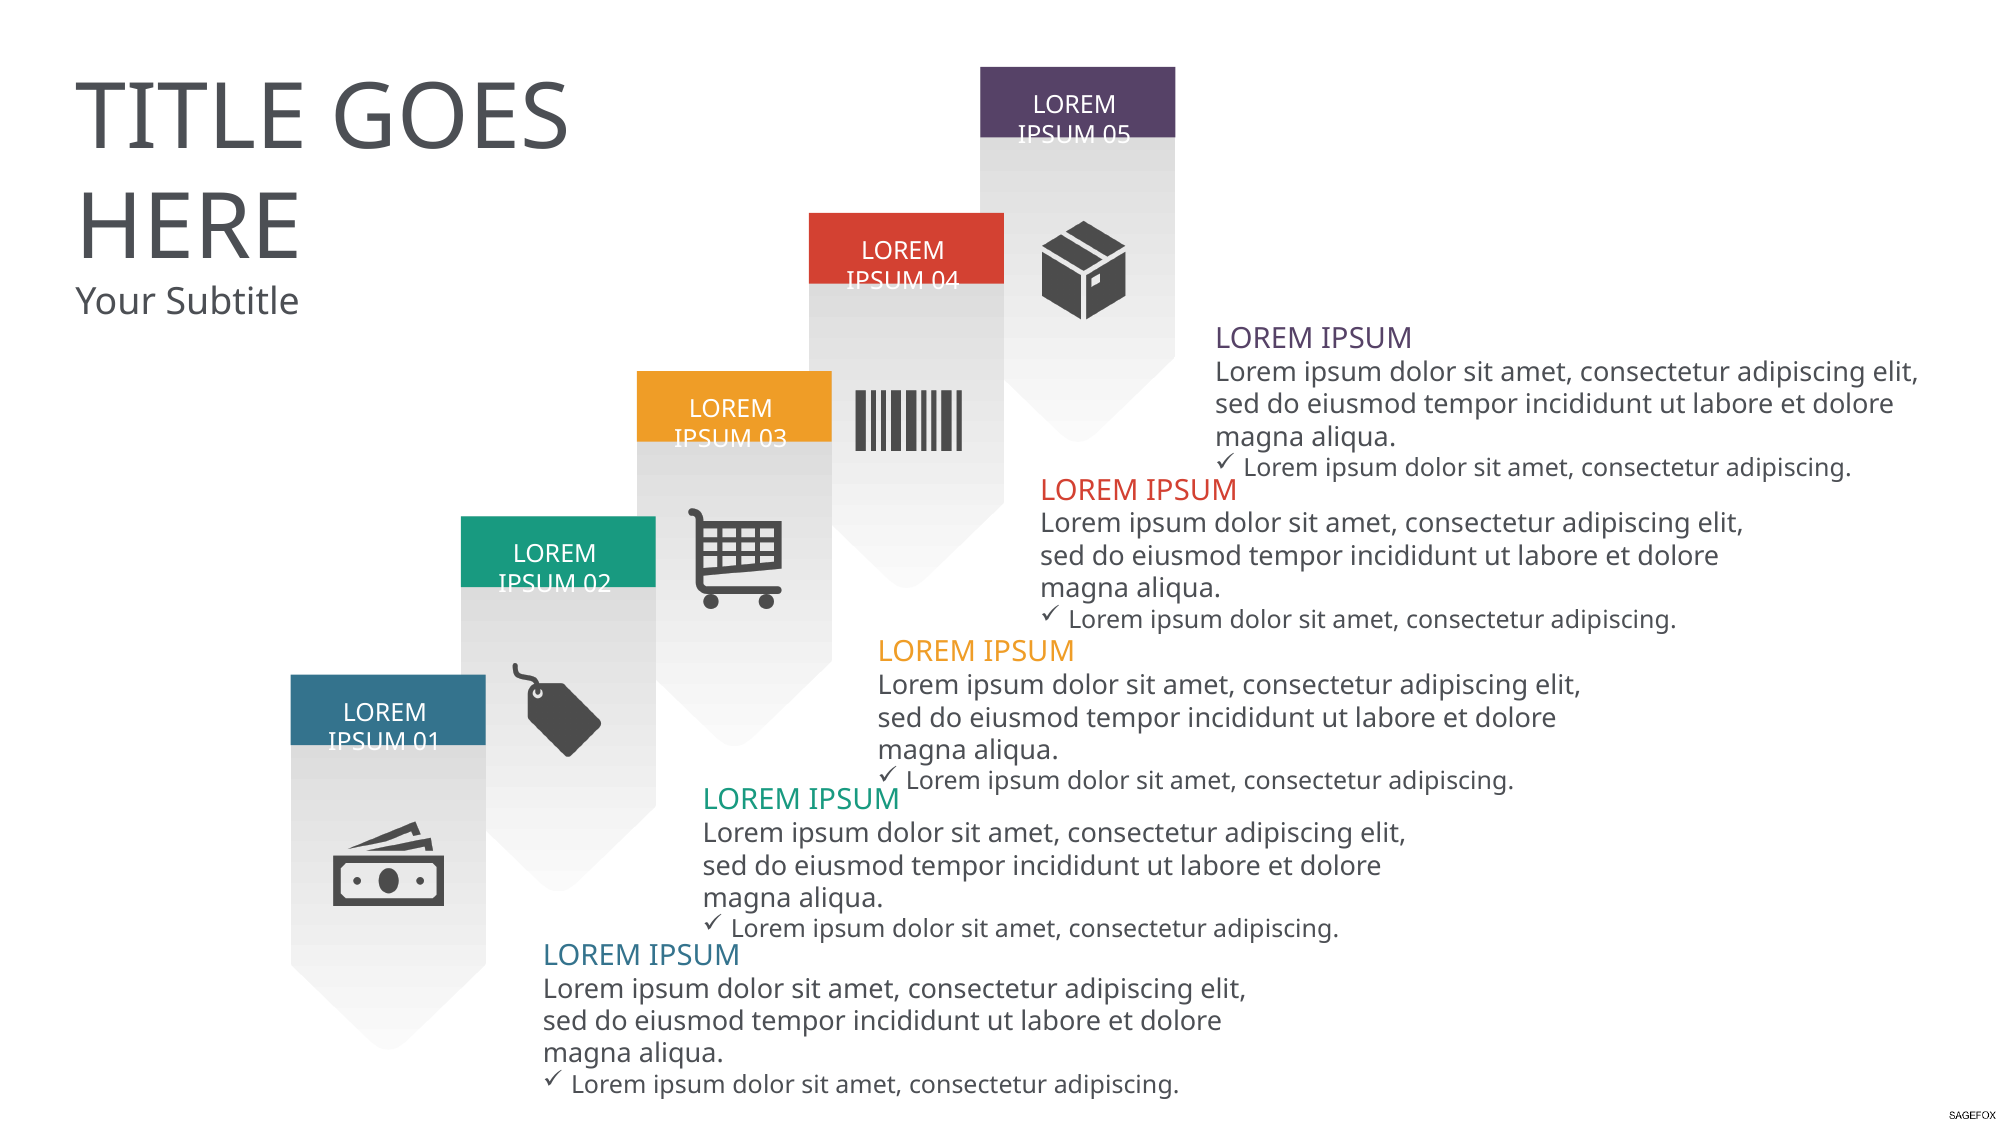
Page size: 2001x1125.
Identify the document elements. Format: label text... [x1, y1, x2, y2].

text_box TITLE GOES HERE Your Subtitle [60, 49, 800, 330]
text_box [977, 66, 1176, 442]
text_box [457, 516, 656, 892]
picture [1023, 210, 1144, 331]
text_box LOREM IPSUM Lorem ipsum dolor sit amet, consectetur adipiscing elit, sed do eiusmod tempor incididunt ut labore et dolore magna aliqua. Lorem ipsum dolor sit amet, consectetur adipiscing. [862, 625, 1613, 803]
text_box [287, 674, 486, 1050]
text_box LOREM IPSUM Lorem ipsum dolor sit amet, consectetur adipiscing elit, sed do eiusmod tempor incididunt ut labore et dolore magna aliqua. Lorem ipsum dolor sit amet, consectetur adipiscing. [1200, 312, 1951, 490]
picture [496, 649, 617, 770]
text_box LOREM IPSUM Lorem ipsum dolor sit amet, consectetur adipiscing elit, sed do eiusmod tempor incididunt ut labore et dolore magna aliqua. Lorem ipsum dolor sit amet, consectetur adipiscing. [528, 928, 1279, 1106]
picture [848, 360, 969, 481]
picture [1924, 1102, 2000, 1123]
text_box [805, 212, 1004, 588]
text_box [633, 371, 832, 746]
text_box LOREM IPSUM Lorem ipsum dolor sit amet, consectetur adipiscing elit, sed do eiusmod tempor incididunt ut labore et dolore magna aliqua. Lorem ipsum dolor sit amet, consectetur adipiscing. [687, 772, 1438, 951]
picture [678, 498, 799, 619]
text_box LOREM IPSUM Lorem ipsum dolor sit amet, consectetur adipiscing elit, sed do eiusmod tempor incididunt ut labore et dolore magna aliqua. Lorem ipsum dolor sit amet, consectetur adipiscing. [1025, 463, 1776, 641]
picture [328, 805, 449, 926]
